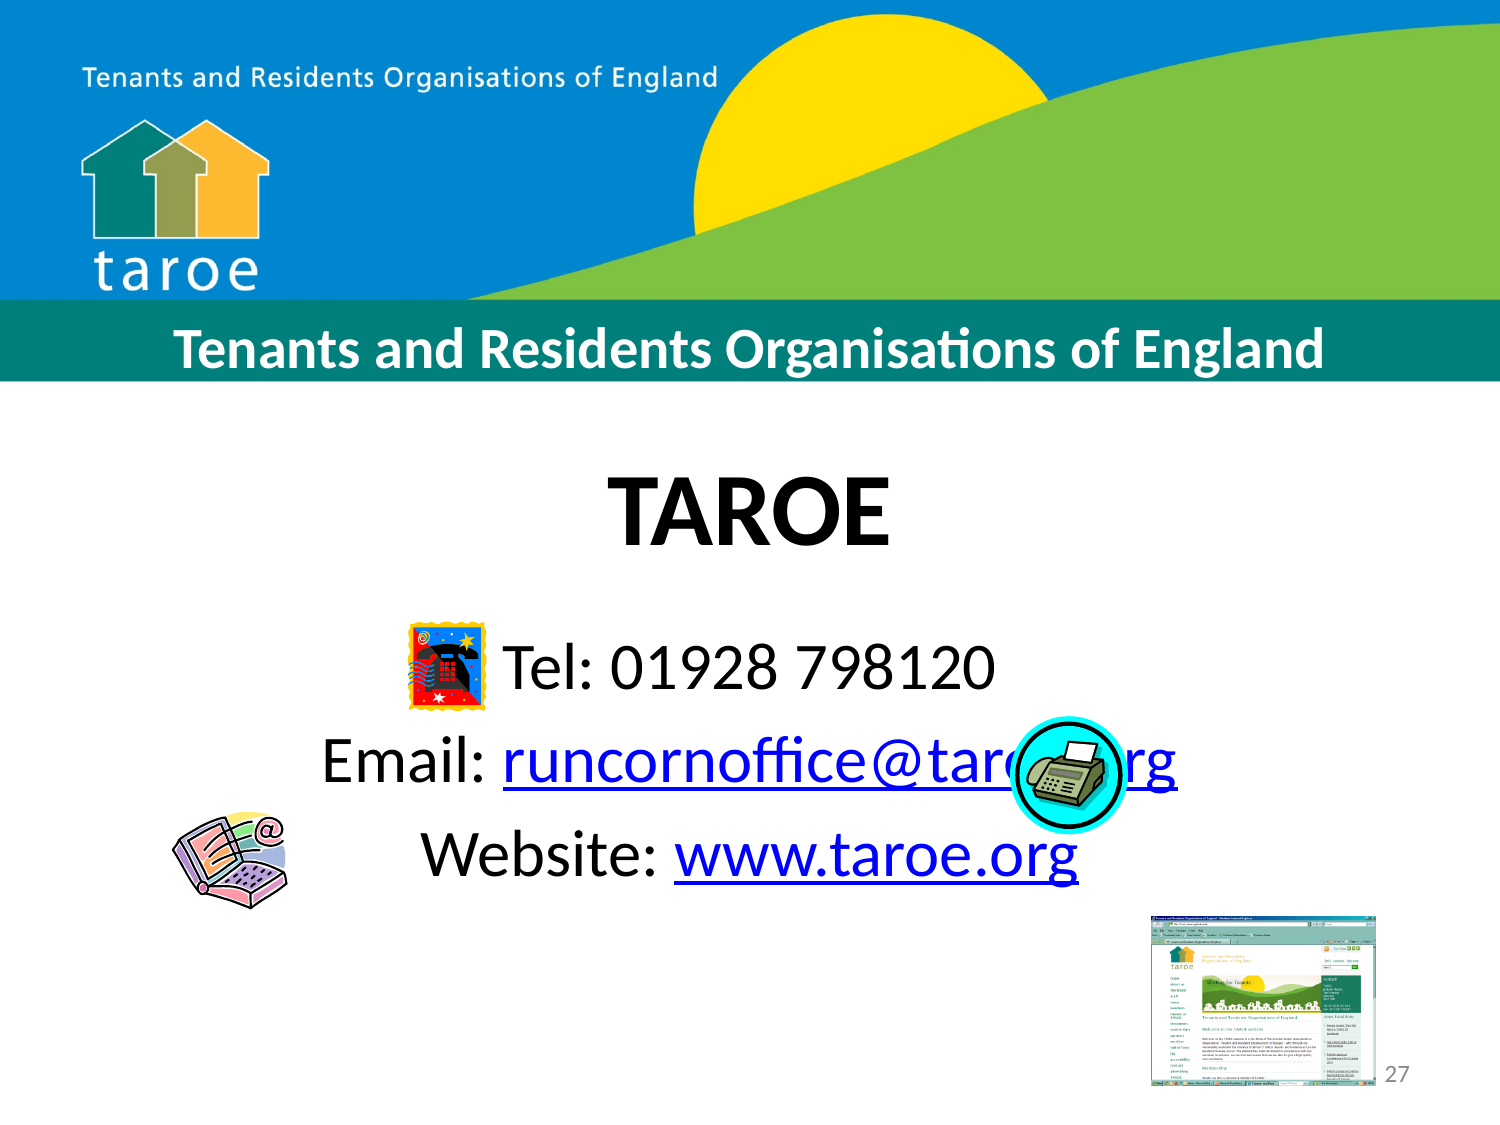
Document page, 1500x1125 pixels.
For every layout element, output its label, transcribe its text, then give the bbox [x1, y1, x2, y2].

picture [1009, 715, 1129, 835]
picture [171, 810, 290, 912]
picture [0, 0, 1500, 392]
list TAROE Tel: 01928 798120 Email: runcornoffice@taroe.org Website: www.taroe.org [0, 398, 1500, 1024]
slide_number 27 [1074, 1042, 1425, 1103]
picture [1151, 916, 1377, 1086]
picture [407, 621, 487, 712]
